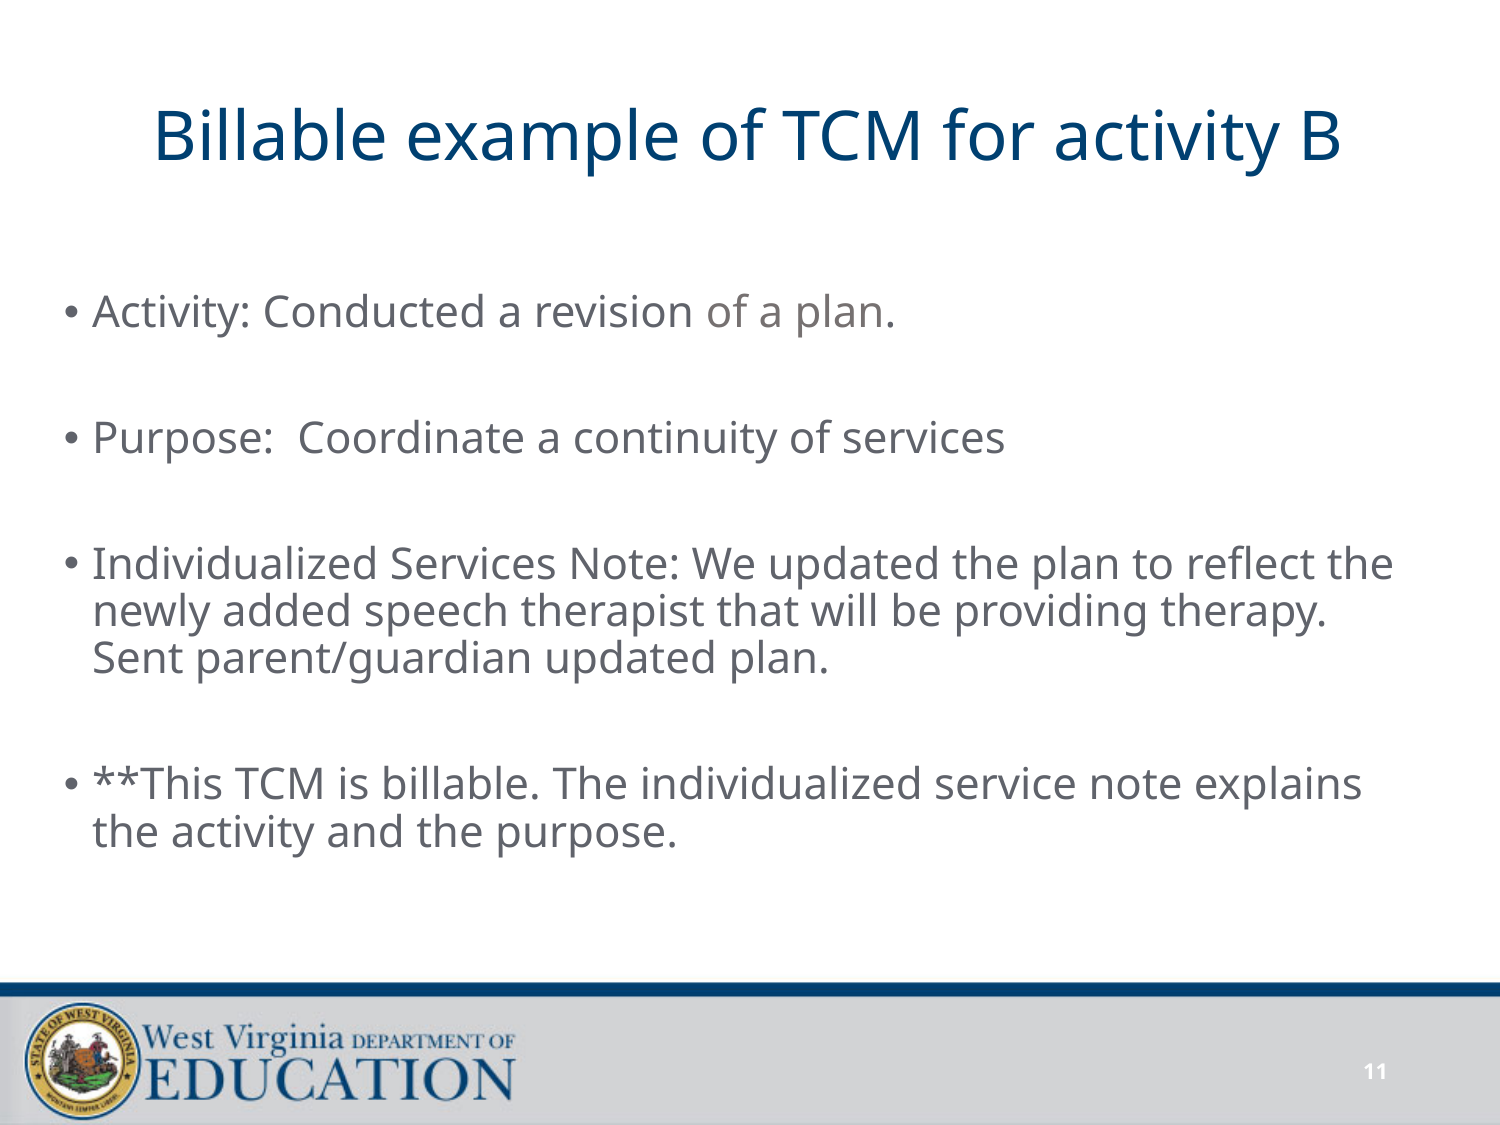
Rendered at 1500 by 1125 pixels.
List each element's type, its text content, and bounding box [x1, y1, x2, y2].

list Activity: Conducted a revision of a plan. Purpose: Coordinate a continuity of services Individualized Services Note: We updated the plan to reflect the newly added speech therapist that will be providing therapy. Sent parent/guardian updated plan. **This TCM is billable. The individualized service note explains the activity and the purpose. [49, 282, 1448, 964]
picture [0, 0, 1500, 1125]
title Billable example of TCM for activity B [49, 23, 1448, 254]
slide_number 11 [1303, 1042, 1448, 1103]
